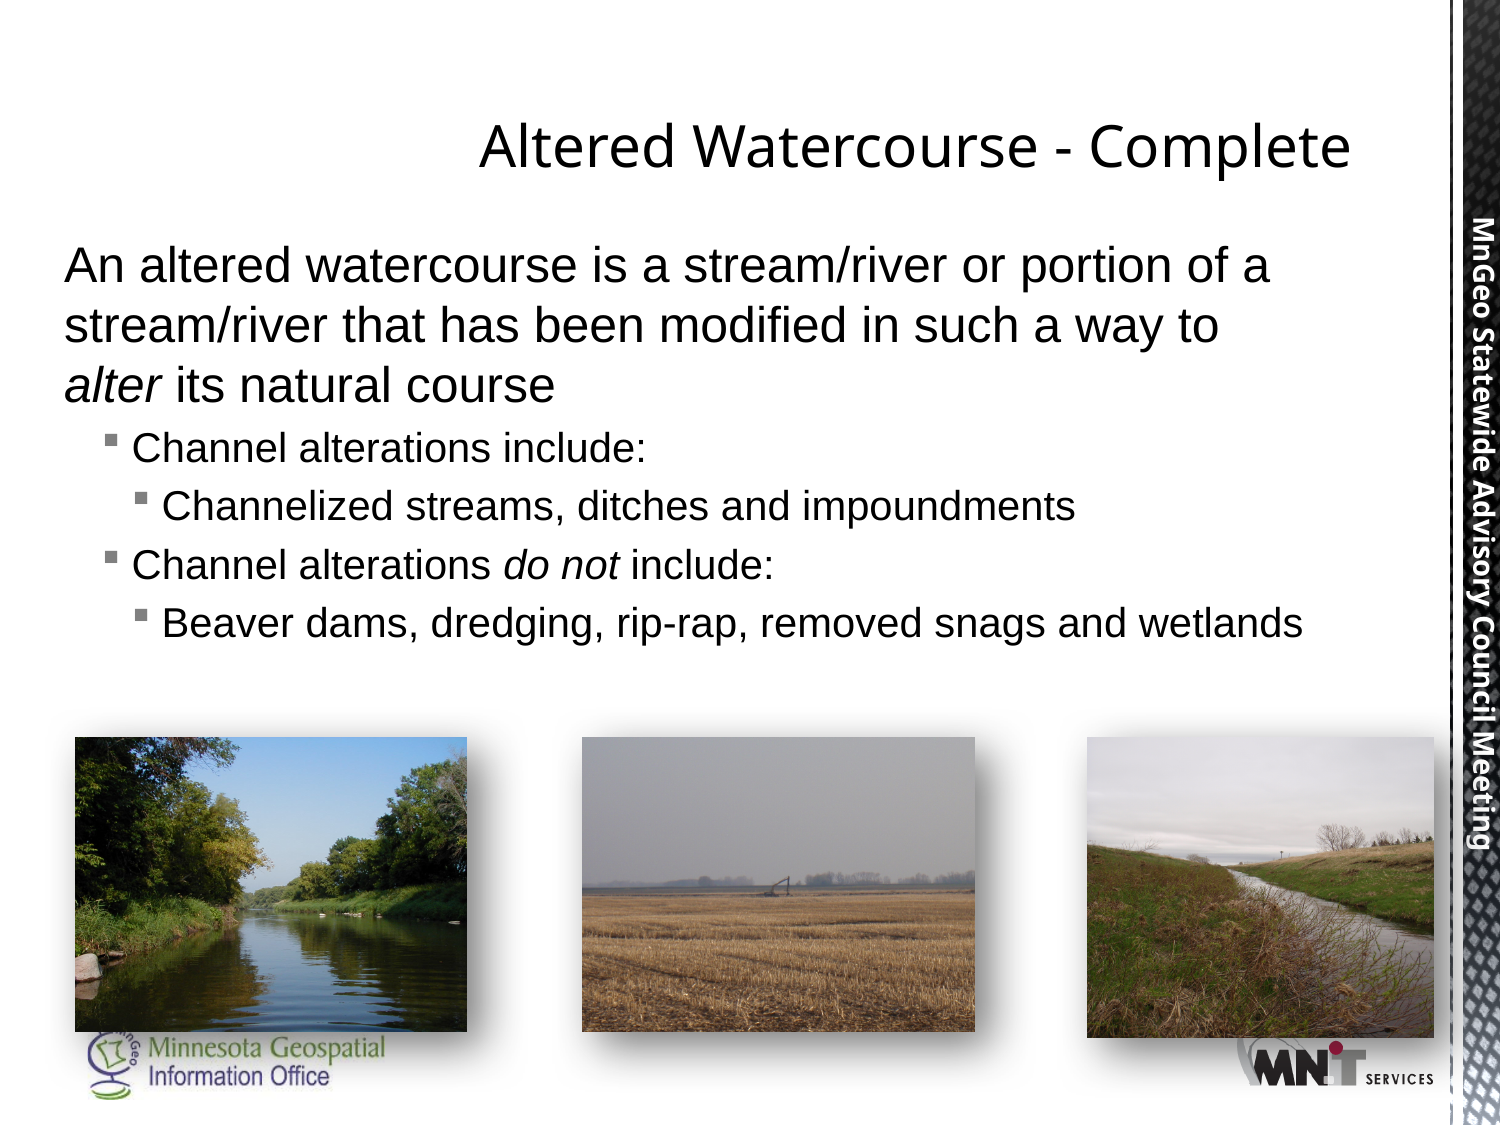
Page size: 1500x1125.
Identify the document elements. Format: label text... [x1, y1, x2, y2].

text_box Altered Watercourse - Complete [50, 74, 1425, 213]
picture [1087, 737, 1435, 1038]
picture [74, 737, 468, 1100]
picture [1237, 1045, 1435, 1088]
list An altered watercourse is a stream/river or portion of a stream/river that has been modified in such a way to alter its natural course Channel alterations include: Channelized streams, ditches and impoundments Channel alterations do not include: Beaver dams, dredging, rip-rap, removed snags and wetlands [49, 224, 1445, 1025]
picture [1447, 0, 1500, 1125]
picture [582, 737, 976, 1032]
